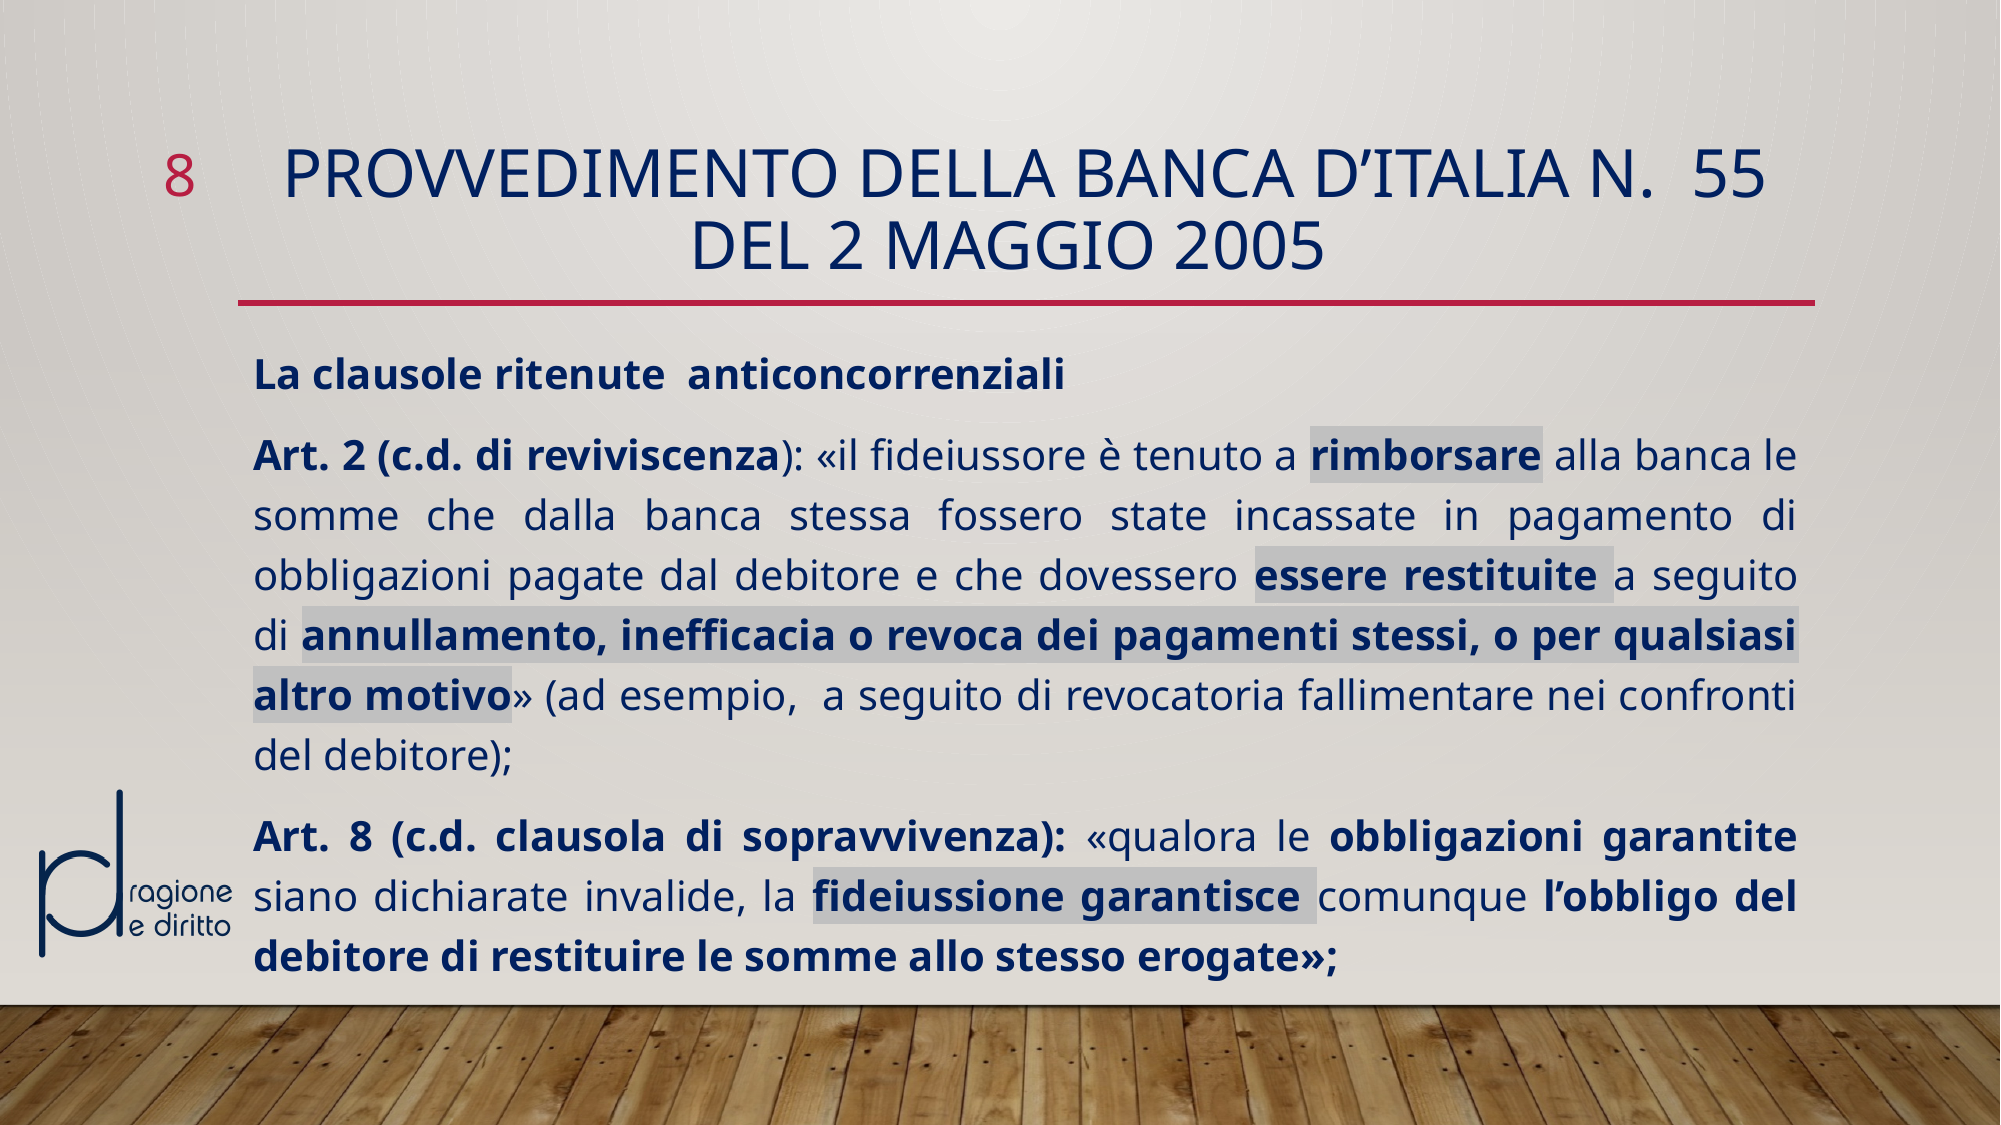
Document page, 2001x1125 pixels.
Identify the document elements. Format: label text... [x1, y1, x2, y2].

picture [0, 1005, 2000, 1125]
list La clausole ritenute anticoncorrenziali Art. 2 (c.d. di reviviscenza): «il fideiussore è tenuto a rimborsare alla banca le somme che dalla banca stessa fossero state incassate in pagamento di obbligazioni pagate dal debitore e che dovessero essere restituite a seguito di annullamento, inefficacia o revoca dei pagamenti stessi, o per qualsiasi altro motivo» (ad esempio, a seguito di revocatoria fallimentare nei confronti del debitore); Art. 8 (c.d. clausola di sopravvivenza): «qualora le obbligazioni garantite siano dichiarate invalide, la fideiussione garantisce comunque l’obbligo del debitore di restituire le somme allo stesso erogate»; [238, 330, 1814, 897]
picture [26, 770, 240, 976]
title Provvedimento della banca d’Italia n. 55 del 2 maggio 2005 [238, 131, 1814, 305]
slide_number 8 [78, 131, 212, 214]
